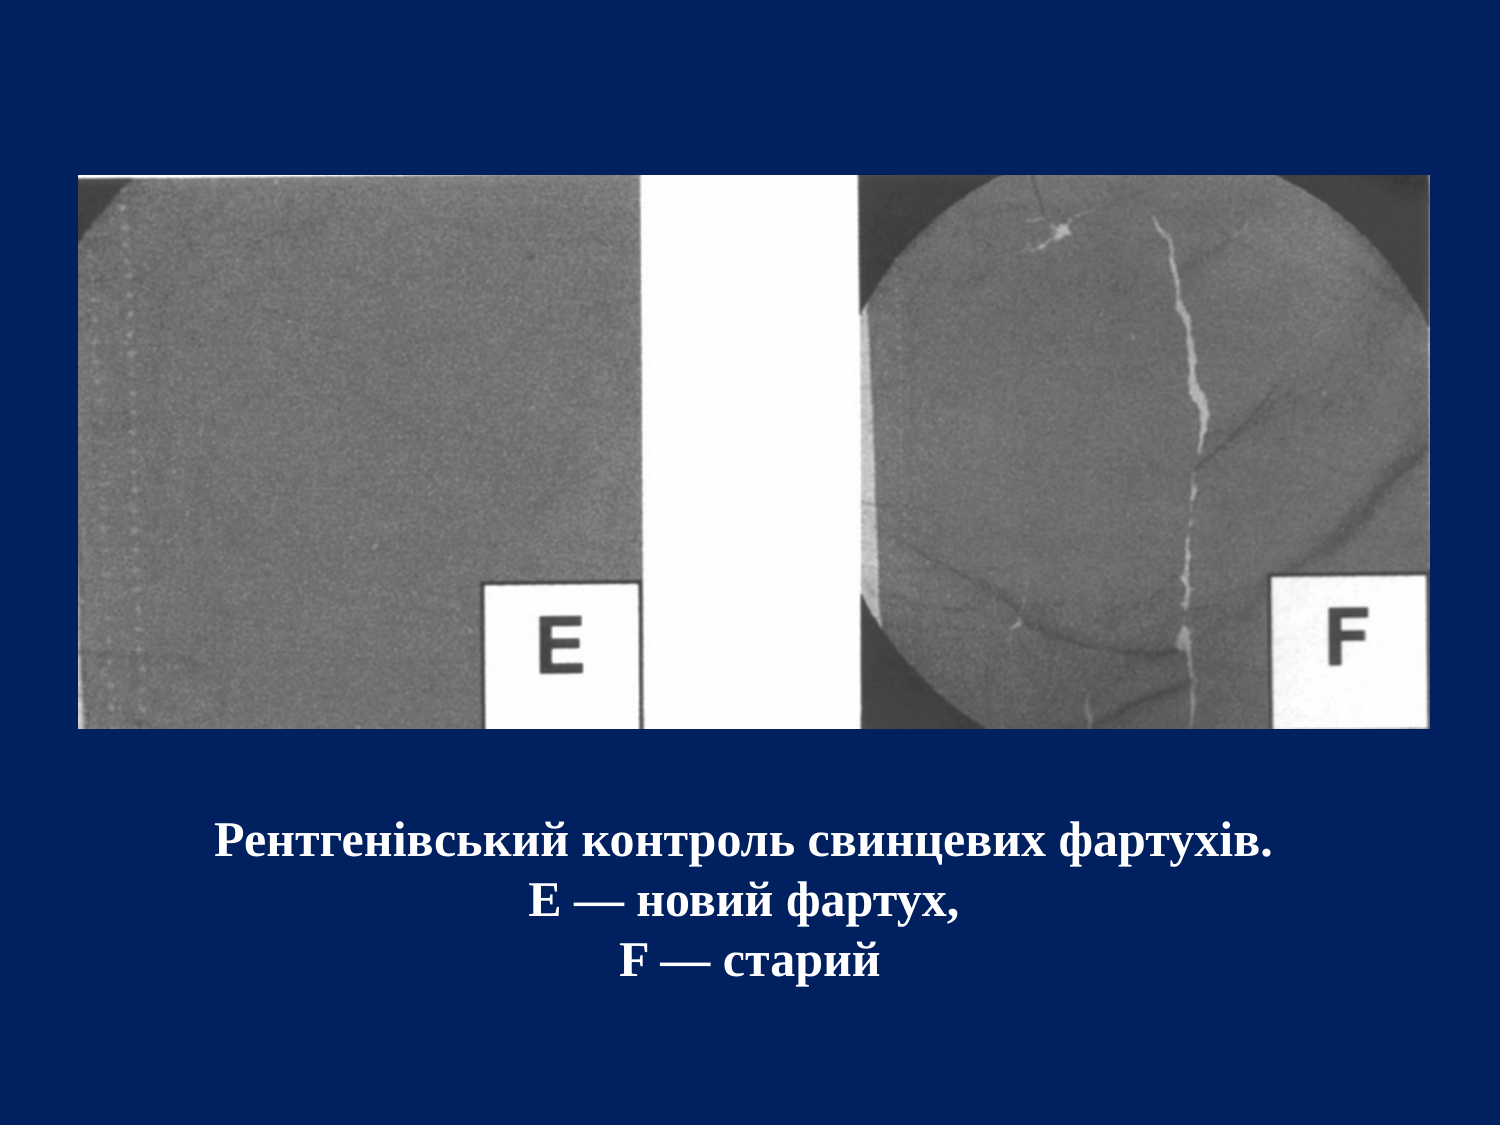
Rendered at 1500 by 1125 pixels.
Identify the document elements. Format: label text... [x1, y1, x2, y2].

picture [77, 175, 1430, 729]
text_box Рентгенівський контроль свинцевих фартухів. Е — новий фартух, F — старий [88, 798, 1412, 994]
